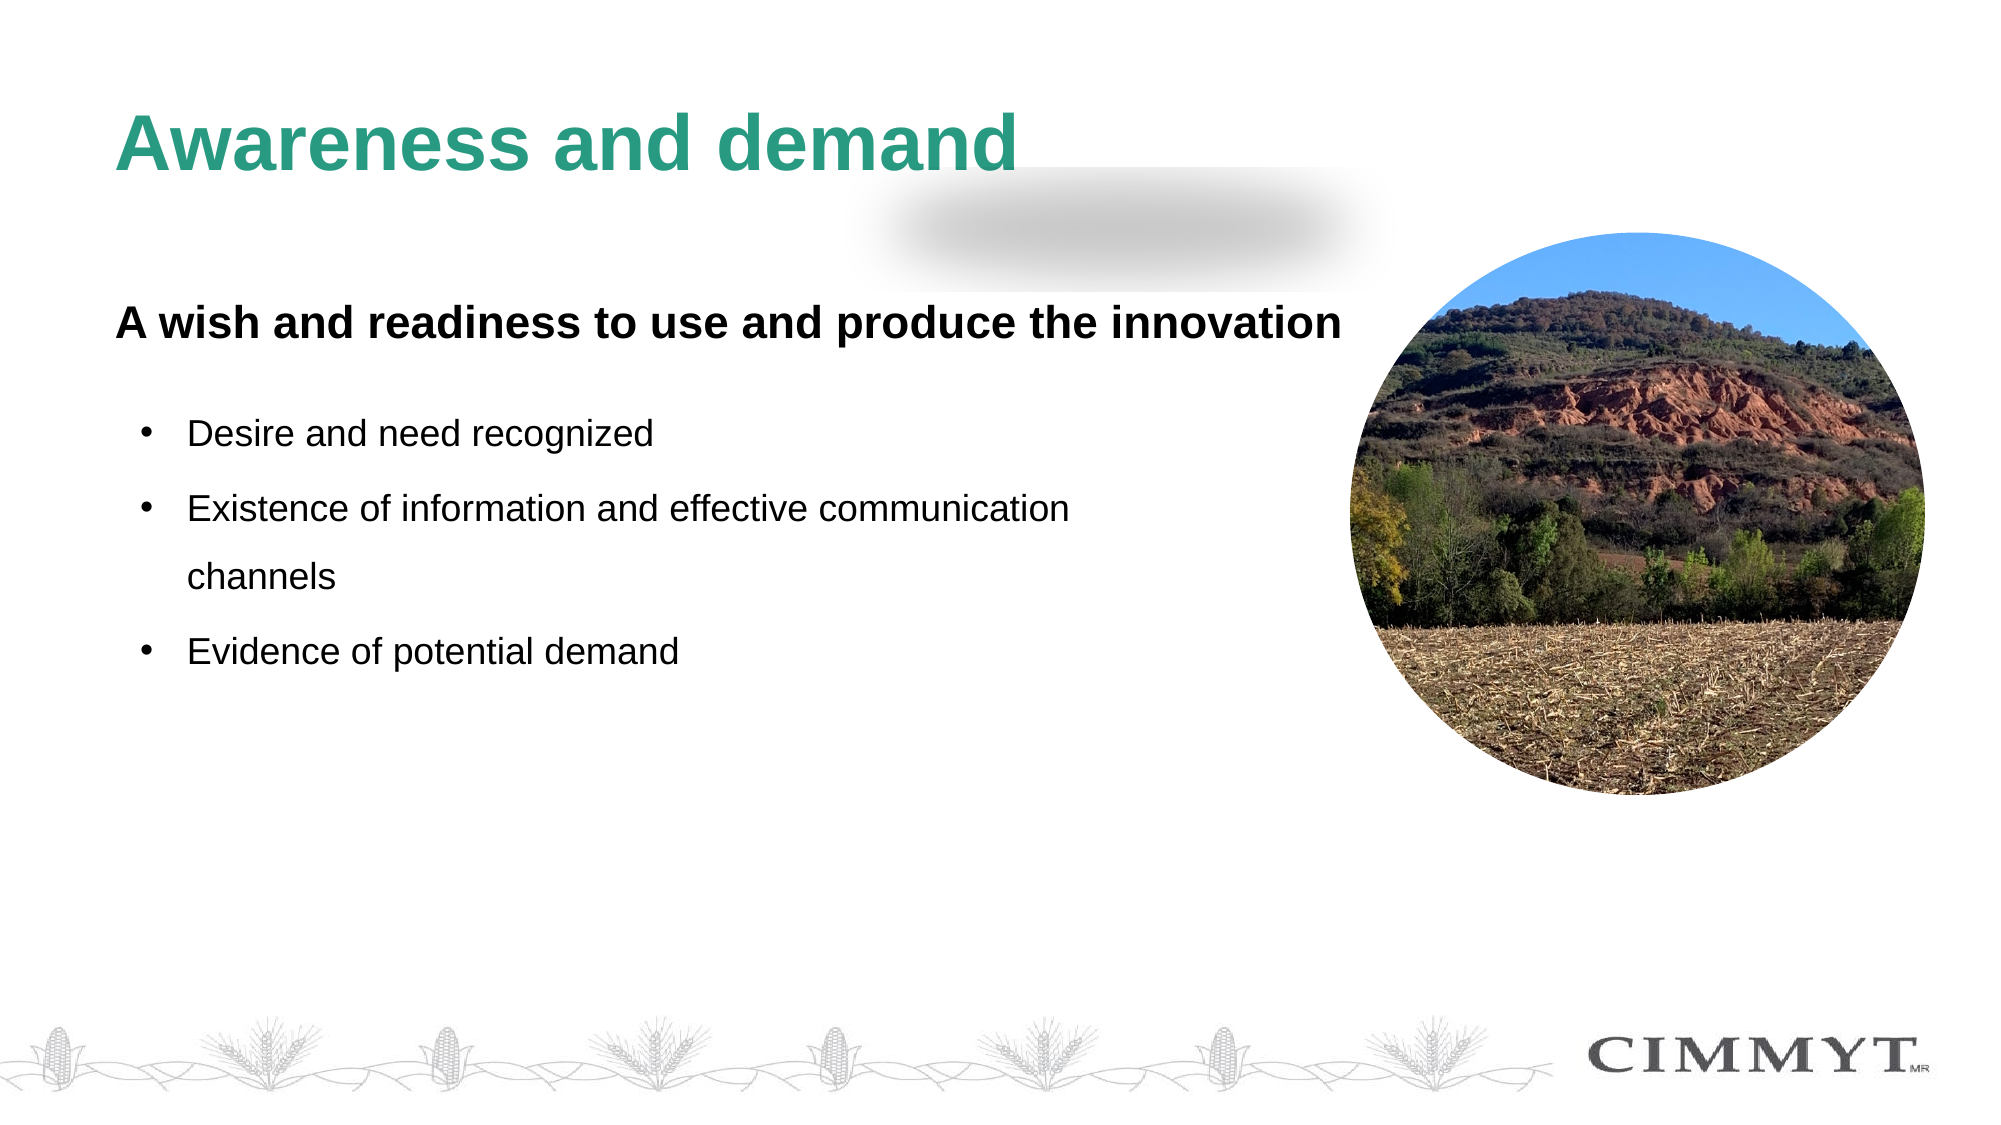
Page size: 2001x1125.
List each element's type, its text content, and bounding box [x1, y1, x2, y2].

text_box Desire and need recognized Existence of information and effective communication channels Evidence of potential demand [125, 379, 1125, 680]
title Awareness and demand [99, 45, 1900, 233]
picture [0, 0, 2000, 1125]
list A wish and readiness to use and produce the innovation [99, 250, 1344, 356]
